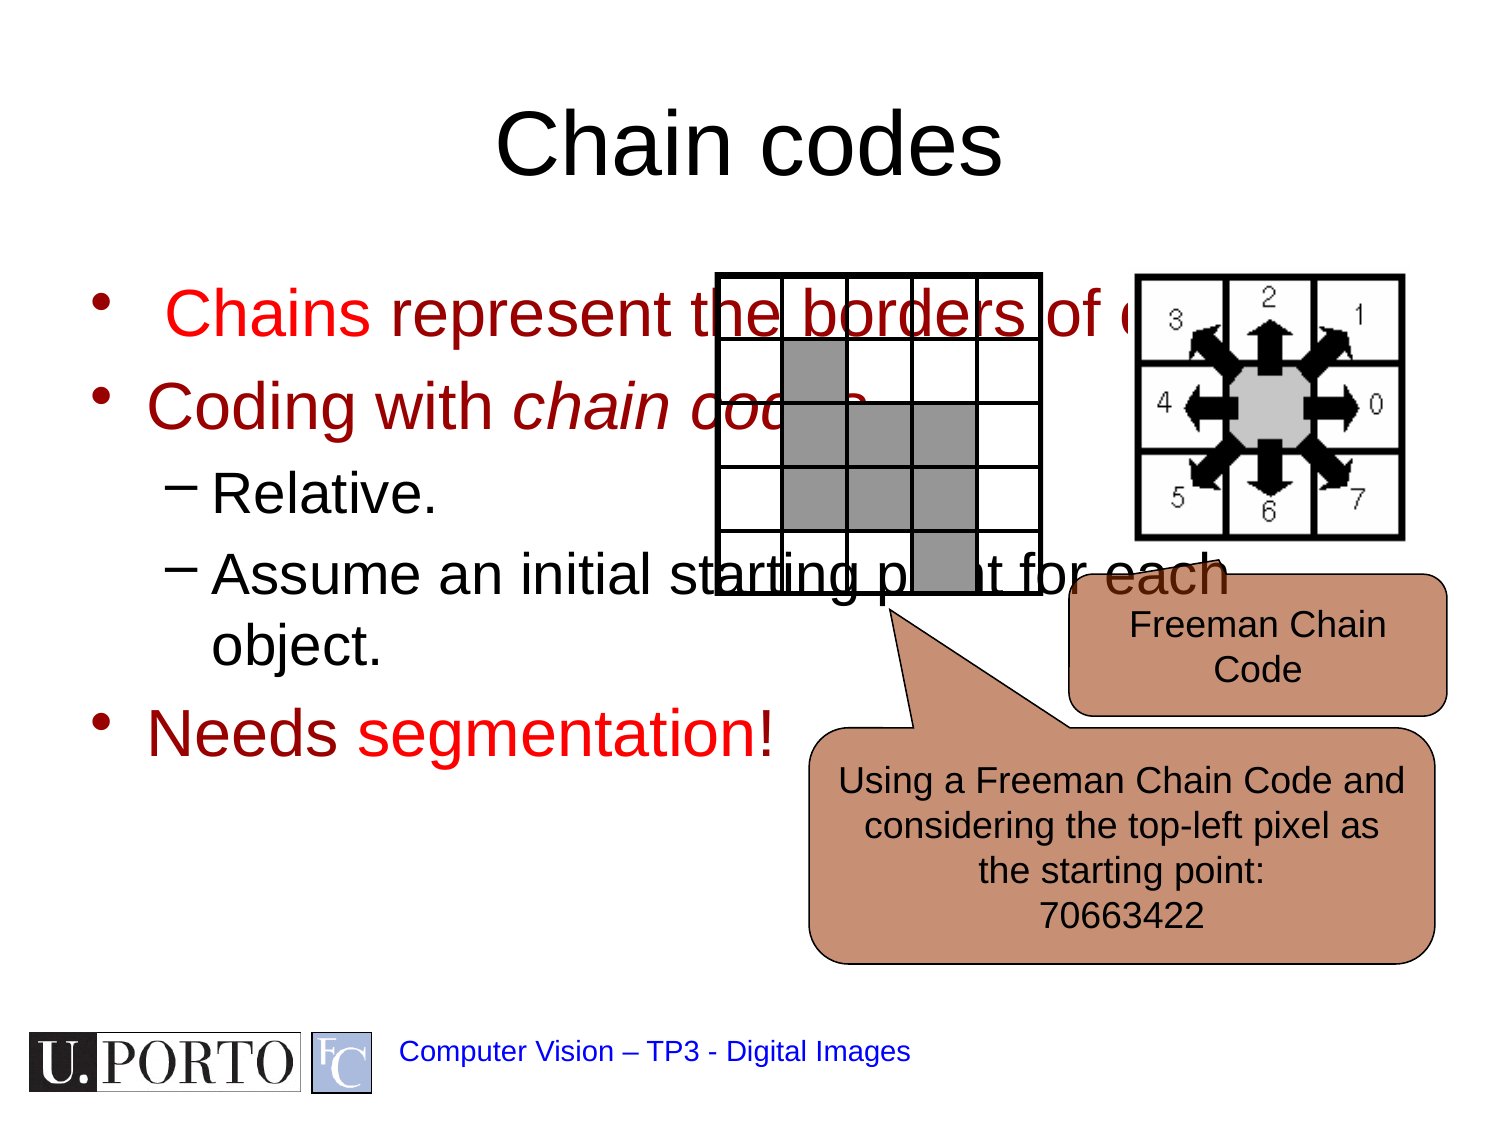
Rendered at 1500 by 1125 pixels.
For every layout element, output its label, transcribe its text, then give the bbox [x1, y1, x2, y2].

list Chains represent the borders of objects. Coding with chain codes. Relative. Assume an initial starting point for each object. Needs segmentation! [75, 262, 1425, 1005]
picture [313, 1033, 371, 1092]
text_box Using a Freeman Chain Code and considering the top-left pixel as the starting point: 70663422 [809, 609, 1435, 965]
text_box Freeman Chain Code [1068, 559, 1447, 717]
title Chain codes [75, 45, 1425, 233]
picture [29, 1032, 301, 1092]
picture [714, 272, 1046, 599]
footer Computer Vision – TP3 - Digital Images [383, 1024, 1306, 1103]
picture [1127, 266, 1411, 545]
